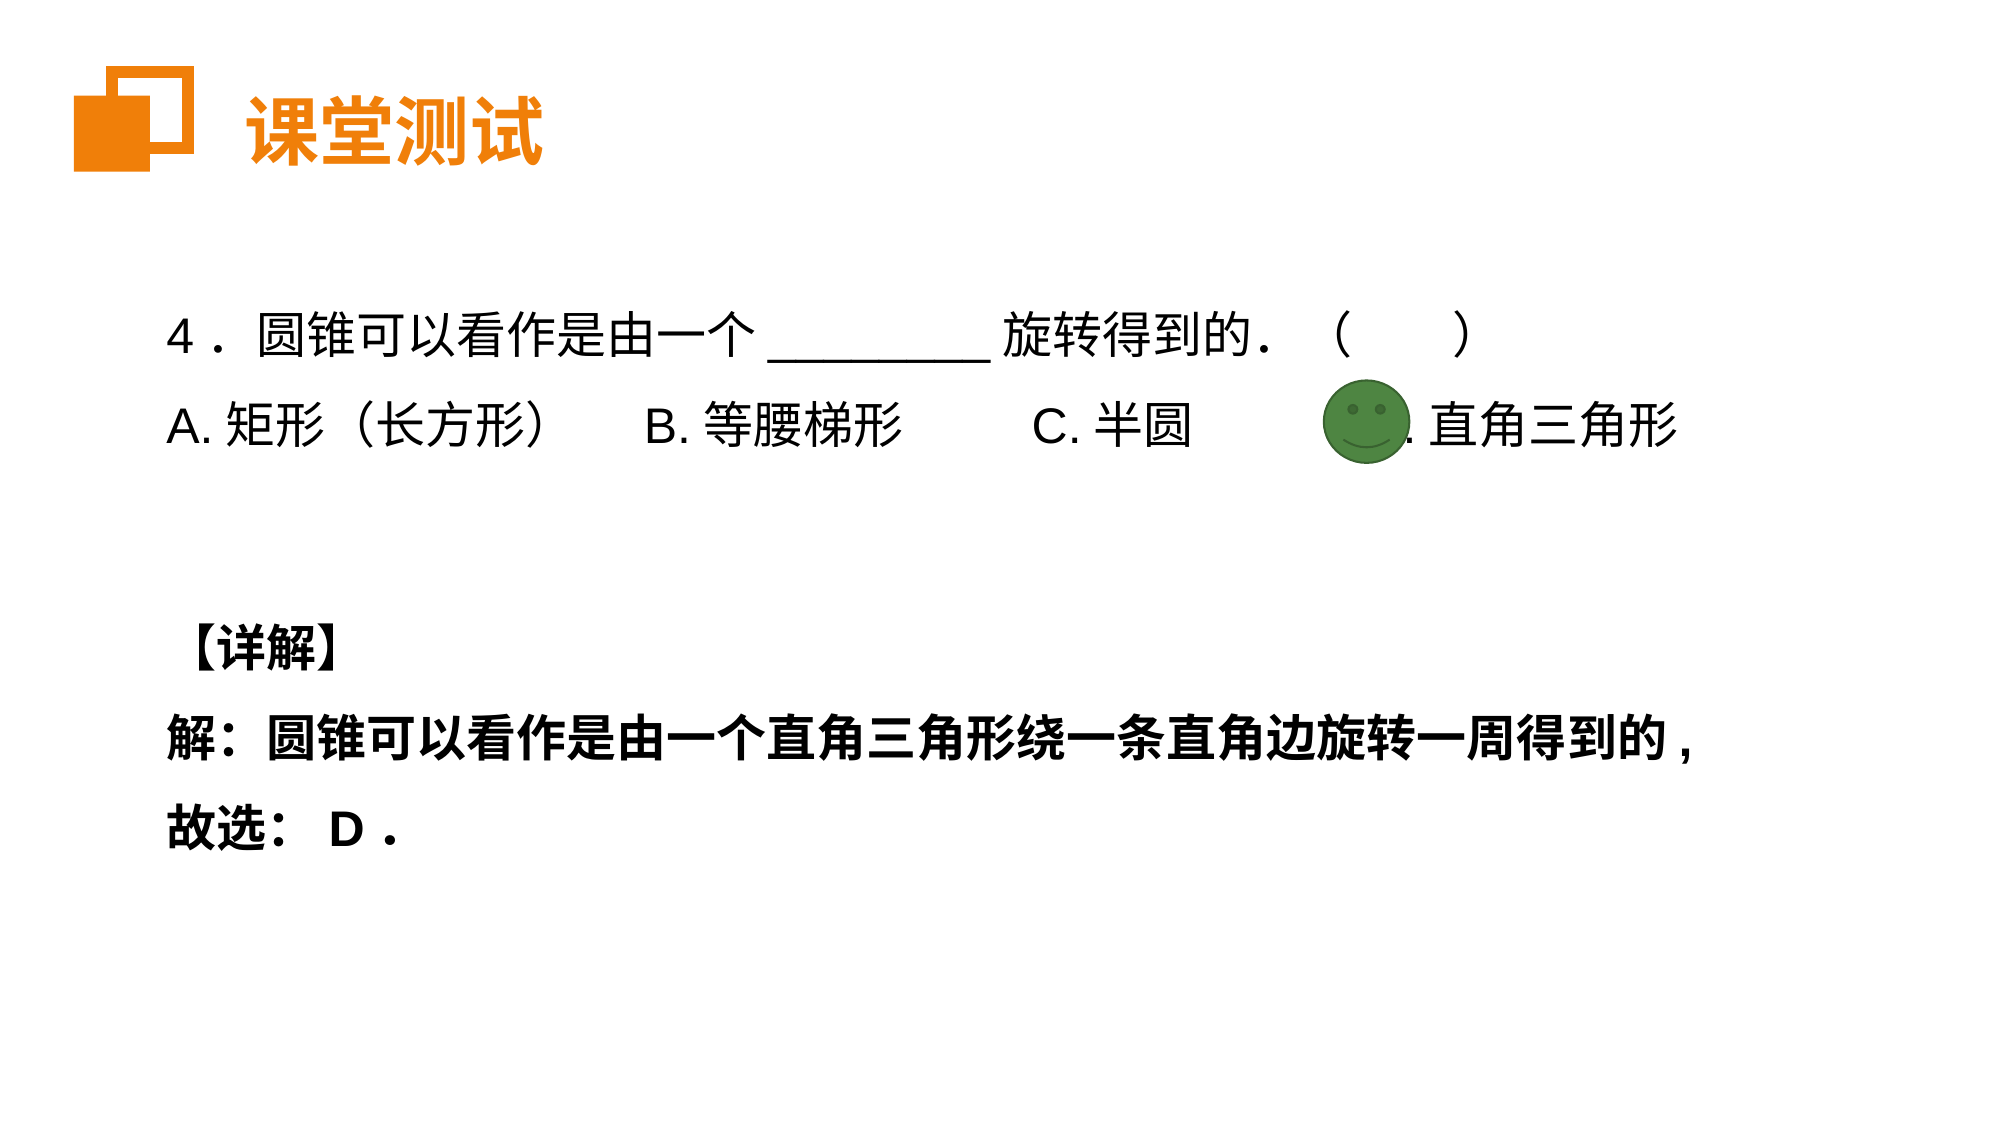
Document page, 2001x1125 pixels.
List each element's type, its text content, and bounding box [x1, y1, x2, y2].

text_box [1322, 379, 1411, 464]
text_box 课堂测试 [229, 77, 1108, 182]
text_box 【详解】 解：圆锥可以看作是由一个直角三角形绕一条直角边旋转一周得到的, 故选：D． [151, 578, 1771, 864]
text_box 4．圆锥可以看作是由一个________旋转得到的．（ ） A.矩形（长方形） B.等腰梯形 C.半圆 D.直角三角形 [151, 265, 1827, 461]
